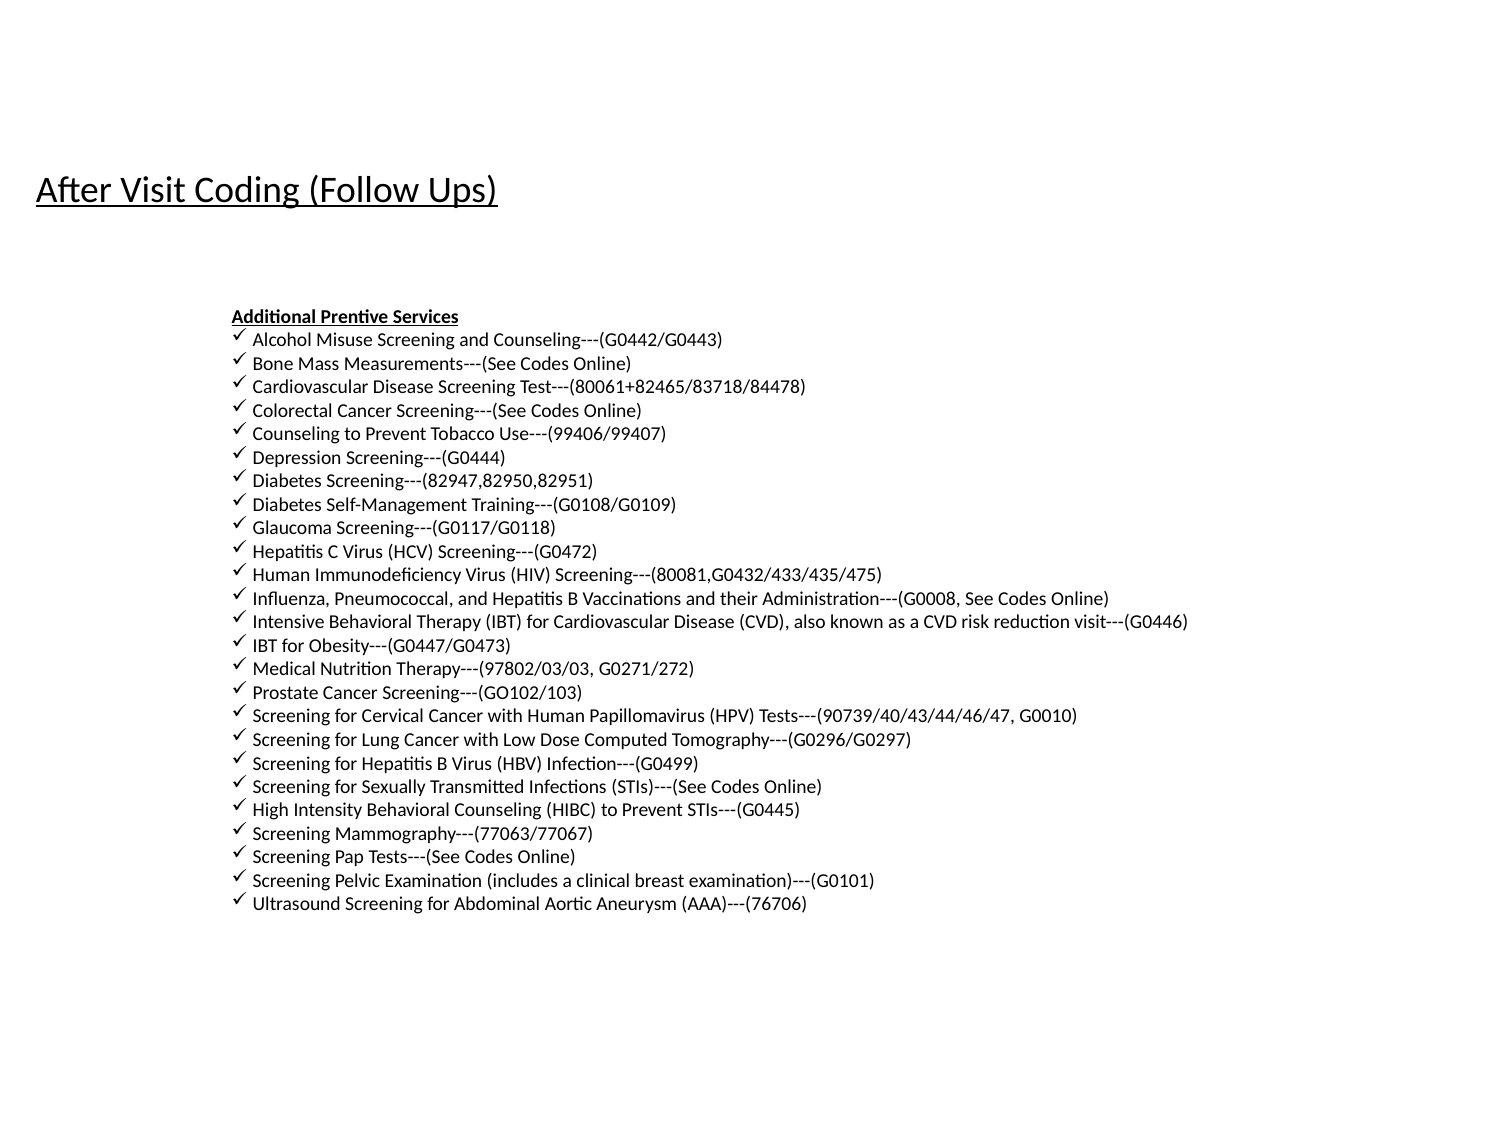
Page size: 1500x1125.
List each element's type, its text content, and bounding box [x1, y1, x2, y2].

text_box After Visit Coding (Follow Ups) [21, 157, 1315, 218]
text_box Additional Prentive Services Alcohol Misuse Screening and Counseling---(G0442/G0443) Bone Mass Measurements---(See Codes Online) Cardiovascular Disease Screening Test---(80061+82465/83718/84478) Colorectal Cancer Screening---(See Codes Online) Counseling to Prevent Tobacco Use---(99406/99407) Depression Screening---(G0444) Diabetes Screening---(82947,82950,82951) Diabetes Self-Management Training---(G0108/G0109) Glaucoma Screening---(G0117/G0118) Hepatitis C Virus (HCV) Screening---(G0472) Human Immunodeficiency Virus (HIV) Screening---(80081,G0432/433/435/475) Influenza, Pneumococcal, and Hepatitis B Vaccinations and their Administration---(G0008, See Codes Online) Intensive Behavioral Therapy (IBT) for Cardiovascular Disease (CVD), also known as a CVD risk reduction visit---(G0446) IBT for Obesity---(G0447/G0473) Medical Nutrition Therapy---(97802/03/03, G0271/272) Prostate Cancer Screening---(GO102/103) Screening for Cervical Cancer with Human Papillomavirus (HPV) Tests---(90739/40/43/44/46/47, G0010) Screening for Lung Cancer with Low Dose Computed Tomography---(G0296/G0297) Screening for Hepatitis B Virus (HBV) Infection---(G0499) Screening for Sexually Transmitted Infections (STIs)---(See Codes Online) High Intensity Behavioral Counseling (HIBC) to Prevent STIs---(G0445) Screening Mammography---(77063/77067) Screening Pap Tests---(See Codes Online) Screening Pelvic Examination (includes a clinical breast examination)---(G0101) Ultrasound Screening for Abdominal Aortic Aneurysm (AAA)---(76706) [216, 296, 1438, 923]
